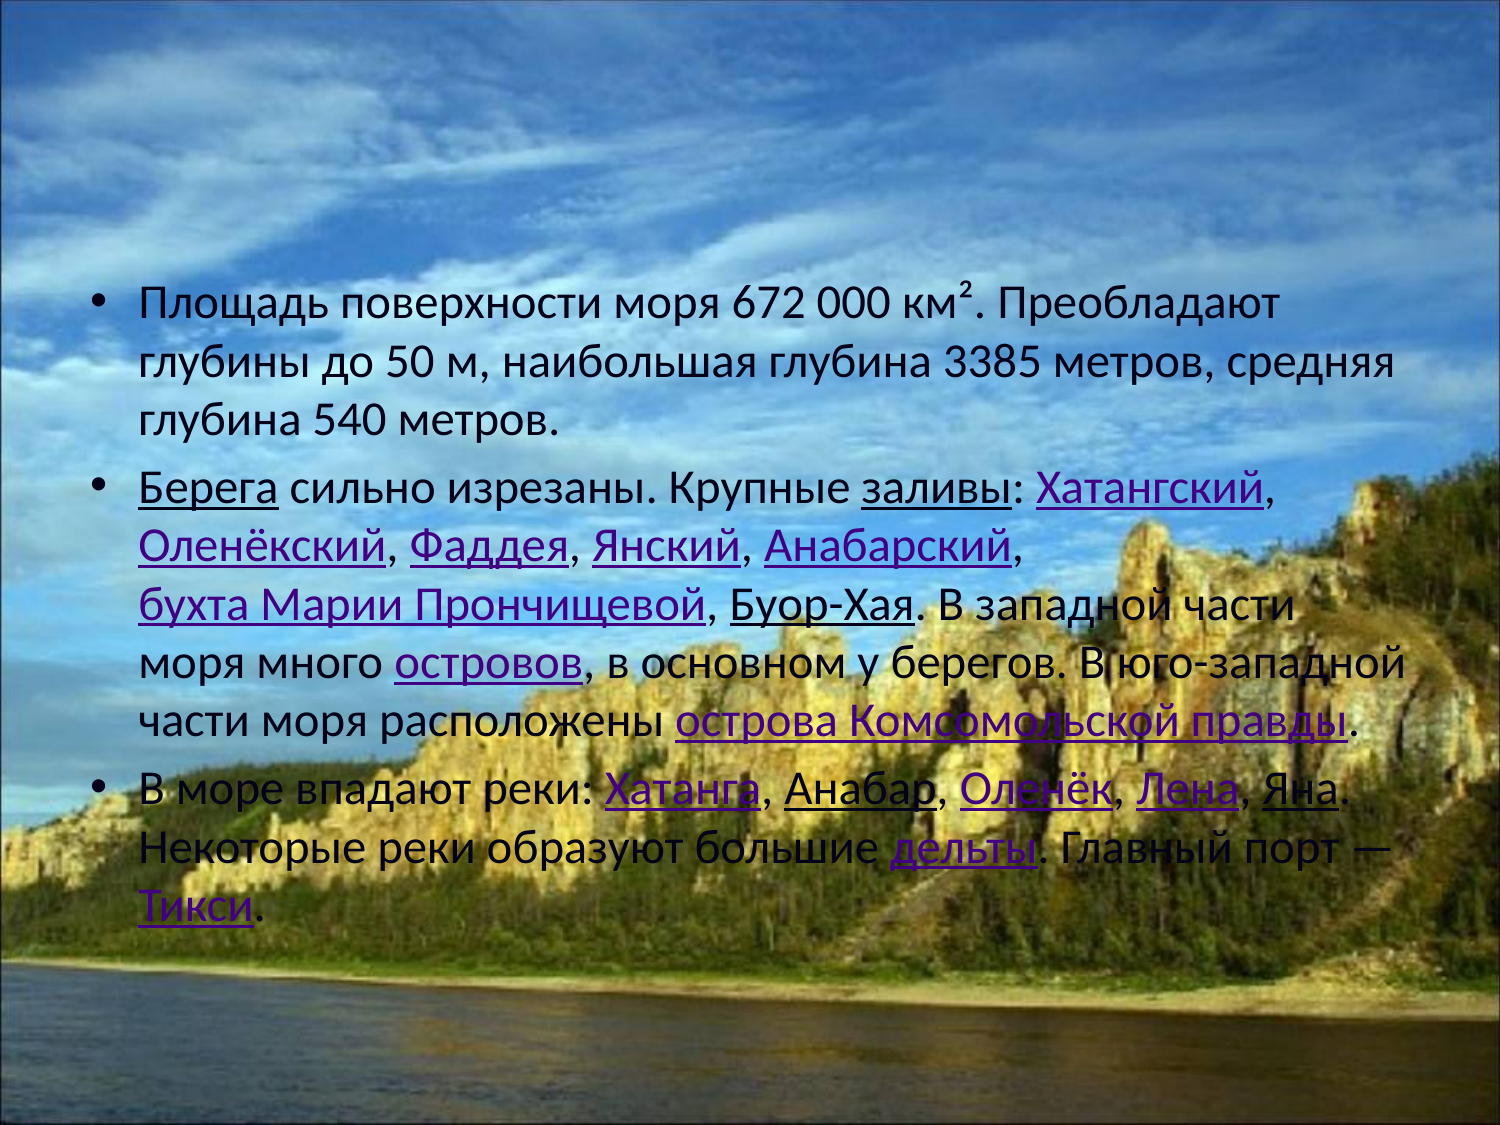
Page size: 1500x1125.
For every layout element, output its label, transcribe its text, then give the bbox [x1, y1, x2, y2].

list Площадь поверхности моря 672 000 км². Преобладают глубины до 50 м, наибольшая глубина 3385 метров, средняя глубина 540 метров. Берега сильно изрезаны. Крупные заливы: Хатангский, Оленёкский, Фаддея, Янский, Анабарский, бухта Марии Прончищевой, Буор-Хая. В западной части моря много островов, в основном у берегов. В юго-западной части моря расположены острова Комсомольской правды. В море впадают реки: Хатанга, Анабар, Оленёк, Лена, Яна. Некоторые реки образуют большие дельты. Главный порт — Тикси. [74, 262, 1426, 1006]
picture [0, 0, 1500, 1125]
